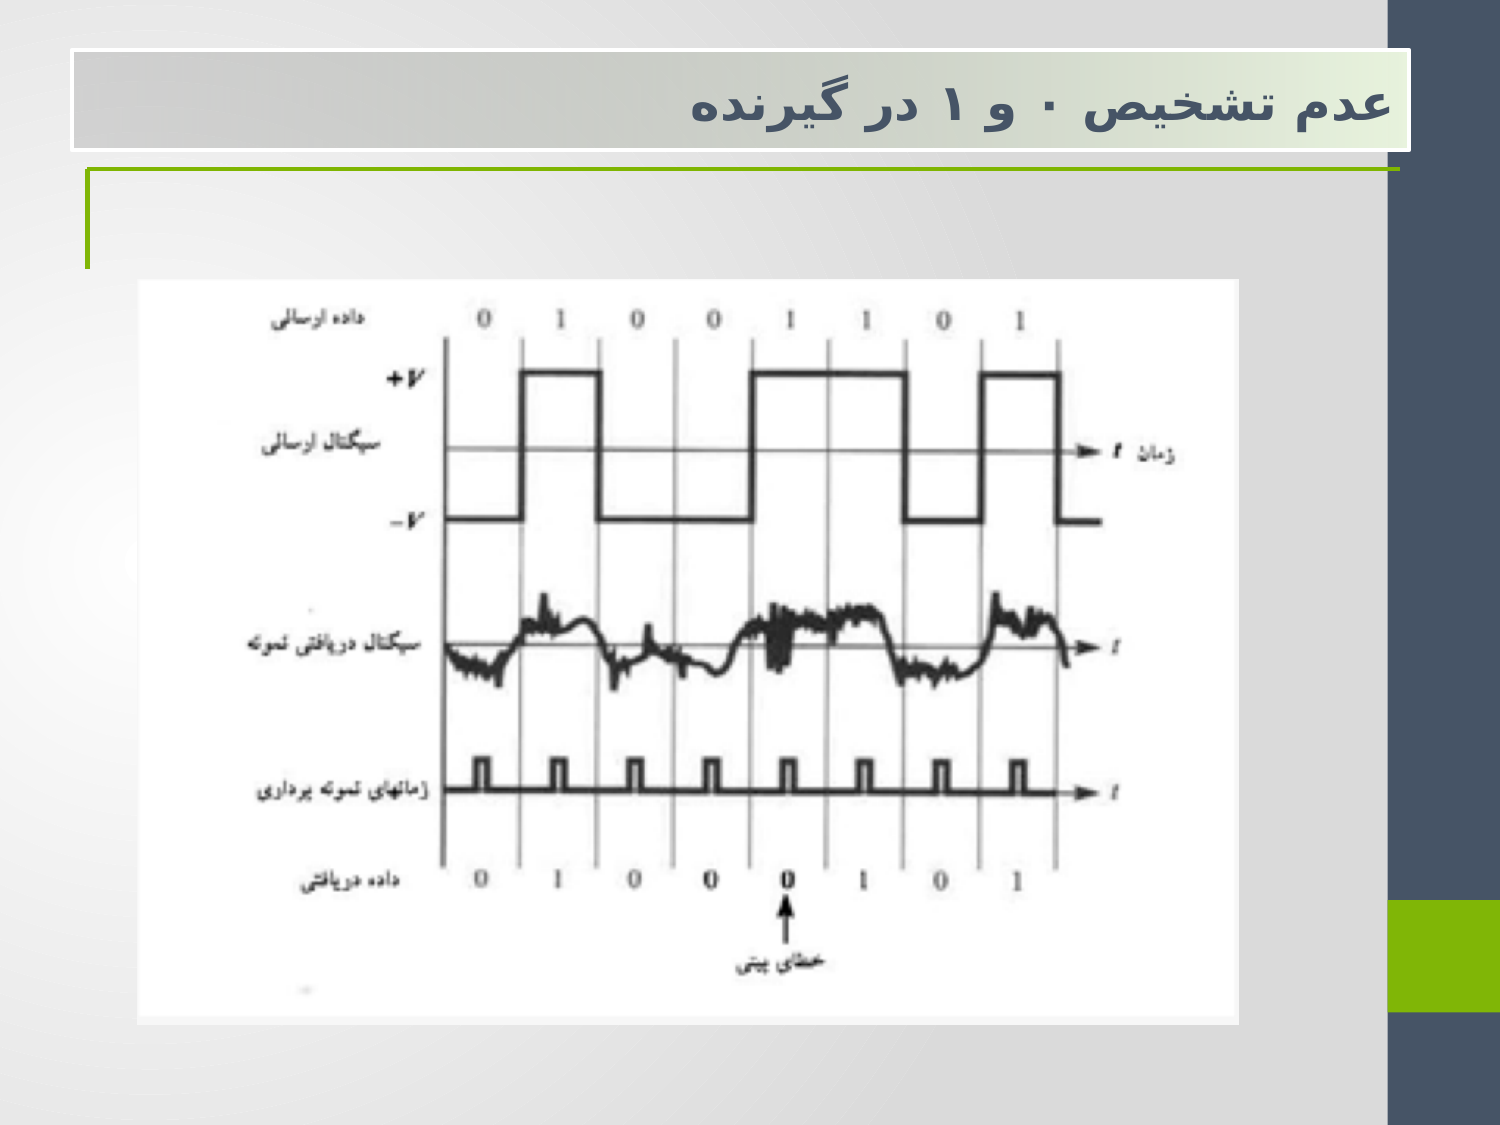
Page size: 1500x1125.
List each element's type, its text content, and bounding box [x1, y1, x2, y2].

picture [136, 279, 1240, 1026]
text_box عدم تشخيص ٠ و ١ در گيرنده [70, 48, 1411, 152]
